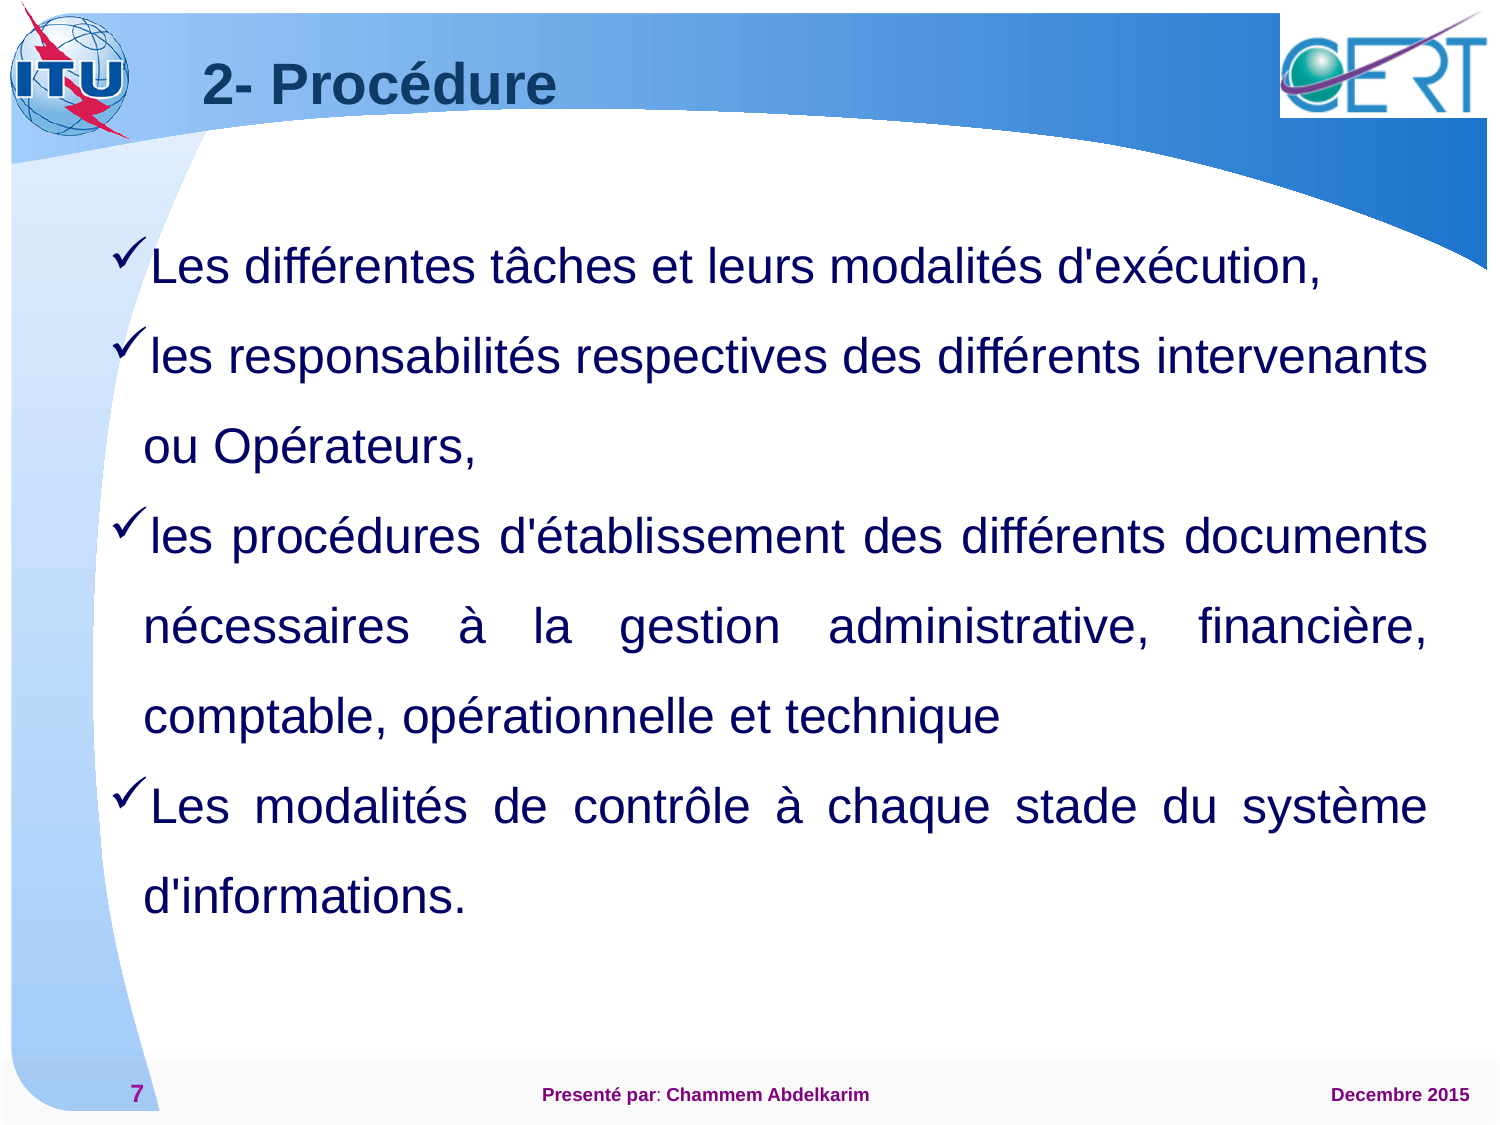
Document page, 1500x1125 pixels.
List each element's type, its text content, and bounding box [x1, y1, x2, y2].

text_box [0, 1053, 1500, 1125]
picture [0, 0, 139, 141]
text_box Presenté par: Chammem Abdelkarim Decembre 2015 [527, 1064, 1489, 1113]
picture [1280, 11, 1489, 118]
text_box 2- Procédure [187, 7, 938, 157]
text_box Les différentes tâches et leurs modalités d'exécution, les responsabilités respectives des différents intervenants ou Opérateurs, les procédures d'établissement des différents documents nécessaires à la gestion administrative, financière, comptable, opérationnelle et technique Les modalités de contrôle à chaque stade du système d'informations. [93, 196, 1444, 965]
